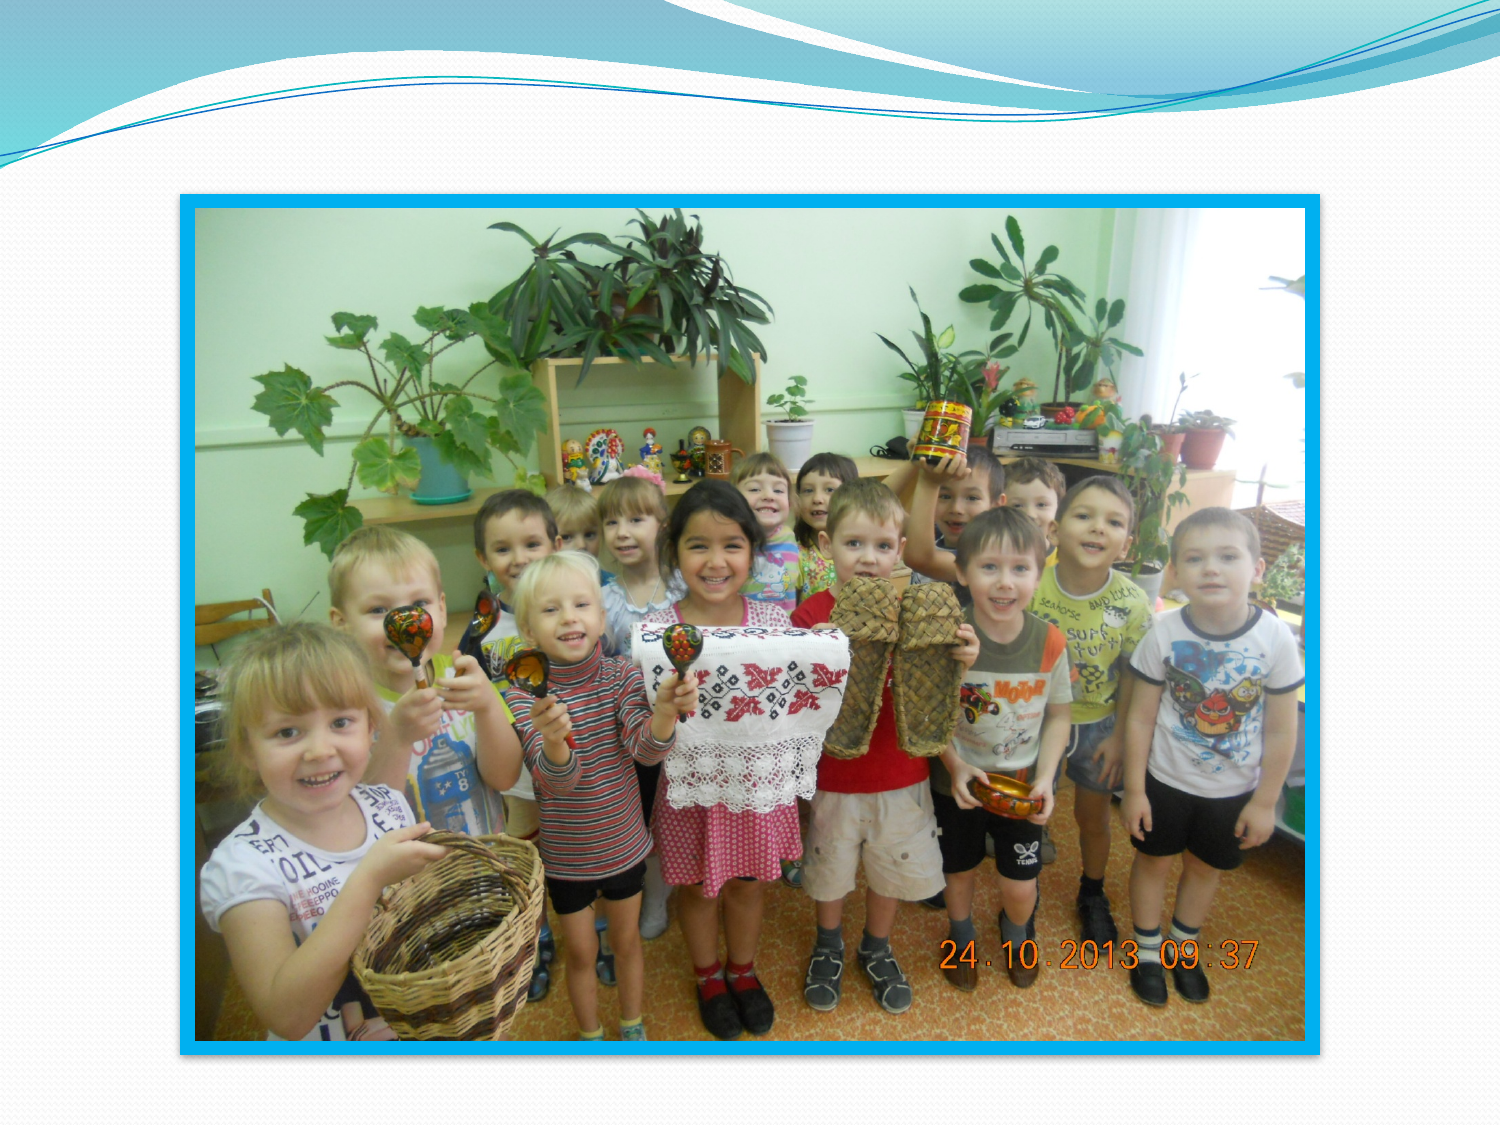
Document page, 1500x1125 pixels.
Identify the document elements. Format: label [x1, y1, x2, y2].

picture [196, 209, 1304, 1040]
